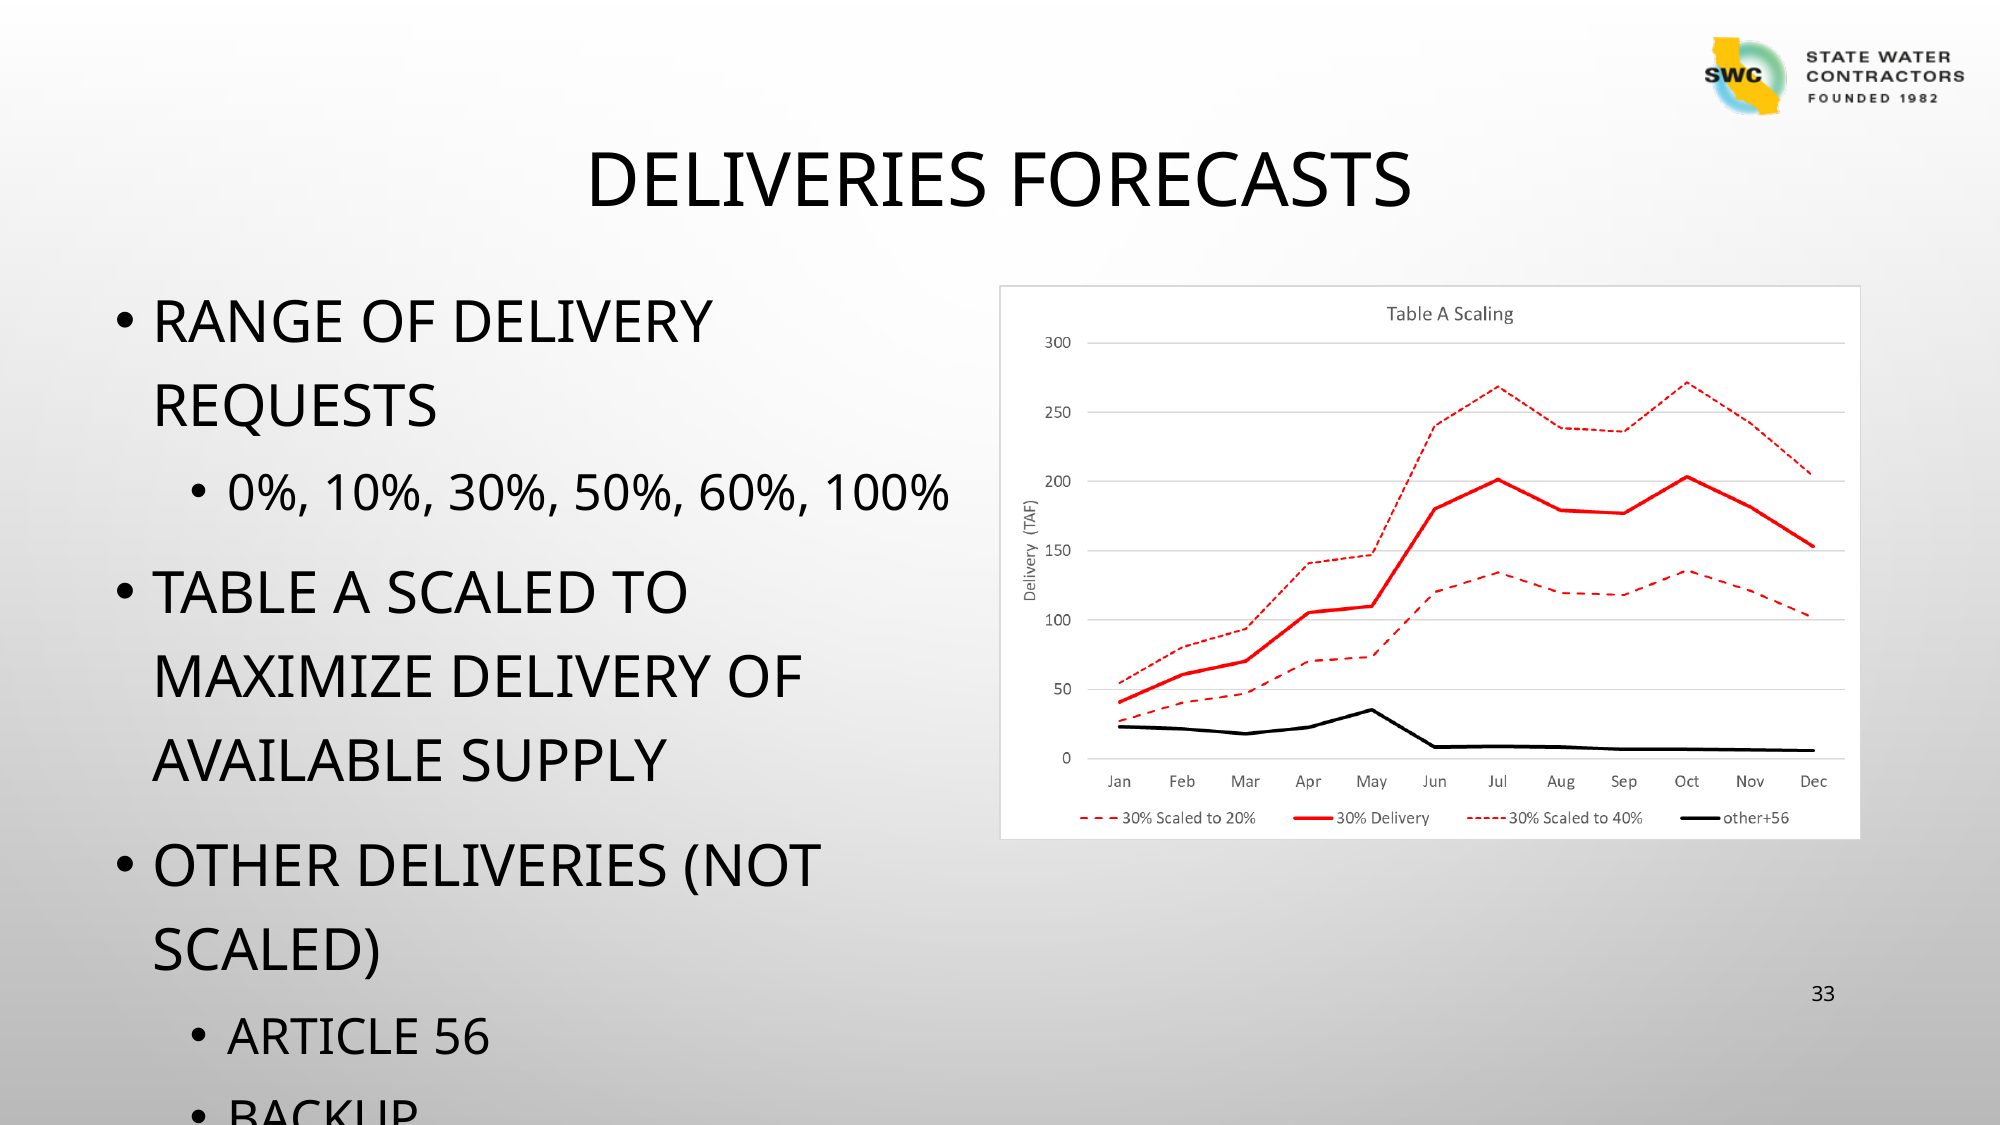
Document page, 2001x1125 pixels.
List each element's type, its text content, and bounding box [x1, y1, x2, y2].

list Range of delivery requests 0%, 10%, 30%, 50%, 60%, 100% Table A scaled to maximize delivery of available supply Other Deliveries (not scaled) Article 56 Backup [99, 262, 1000, 1005]
title Deliveries Forecasts [149, 101, 1851, 263]
slide_number 33 [1724, 965, 1851, 1025]
picture [0, 0, 2000, 1125]
